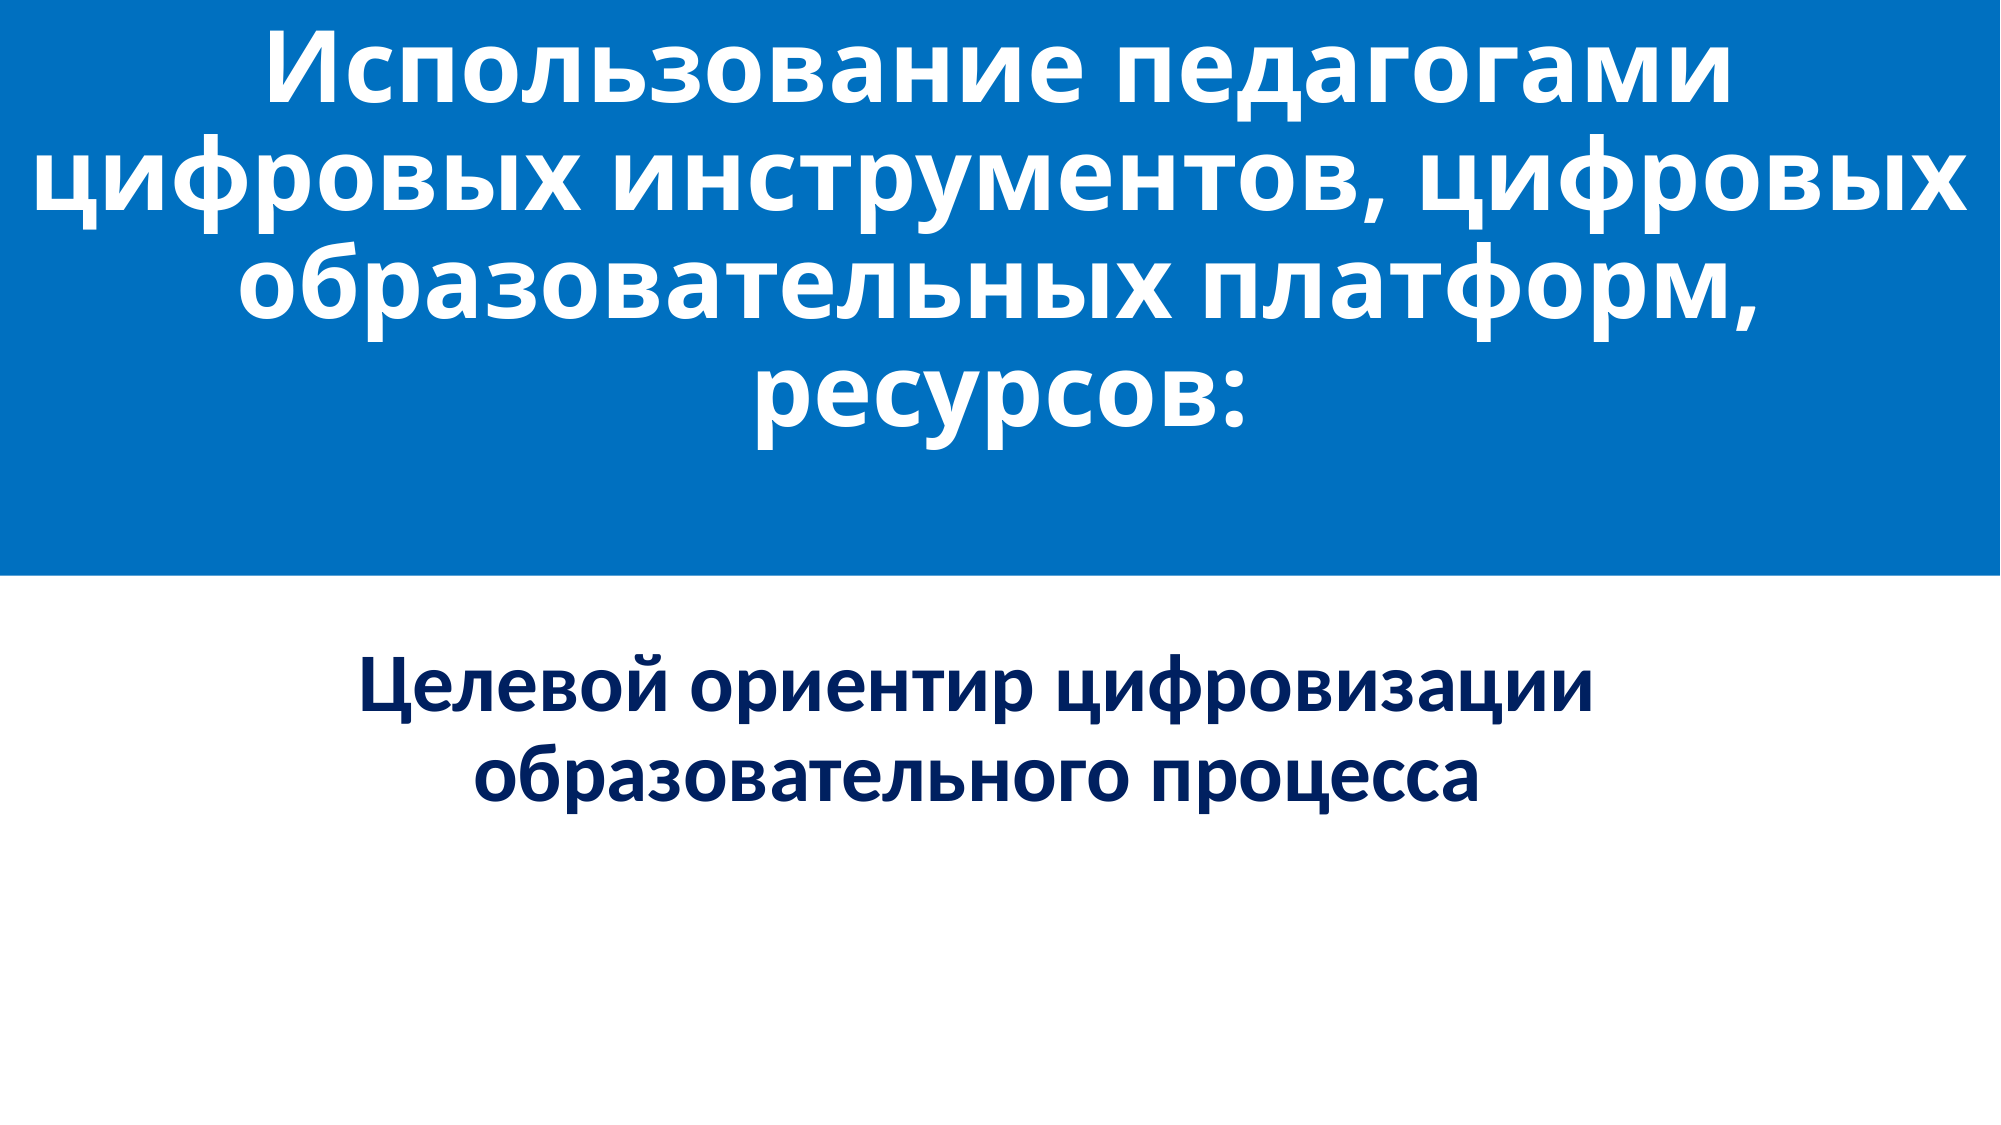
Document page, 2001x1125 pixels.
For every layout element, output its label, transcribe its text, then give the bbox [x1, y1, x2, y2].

subtitle Целевой ориентир цифровизации образовательного процесса [30, 590, 1925, 863]
title Использование педагогами цифровых инструментов, цифровых образовательных платформ, ресурсов: [0, 0, 2000, 576]
